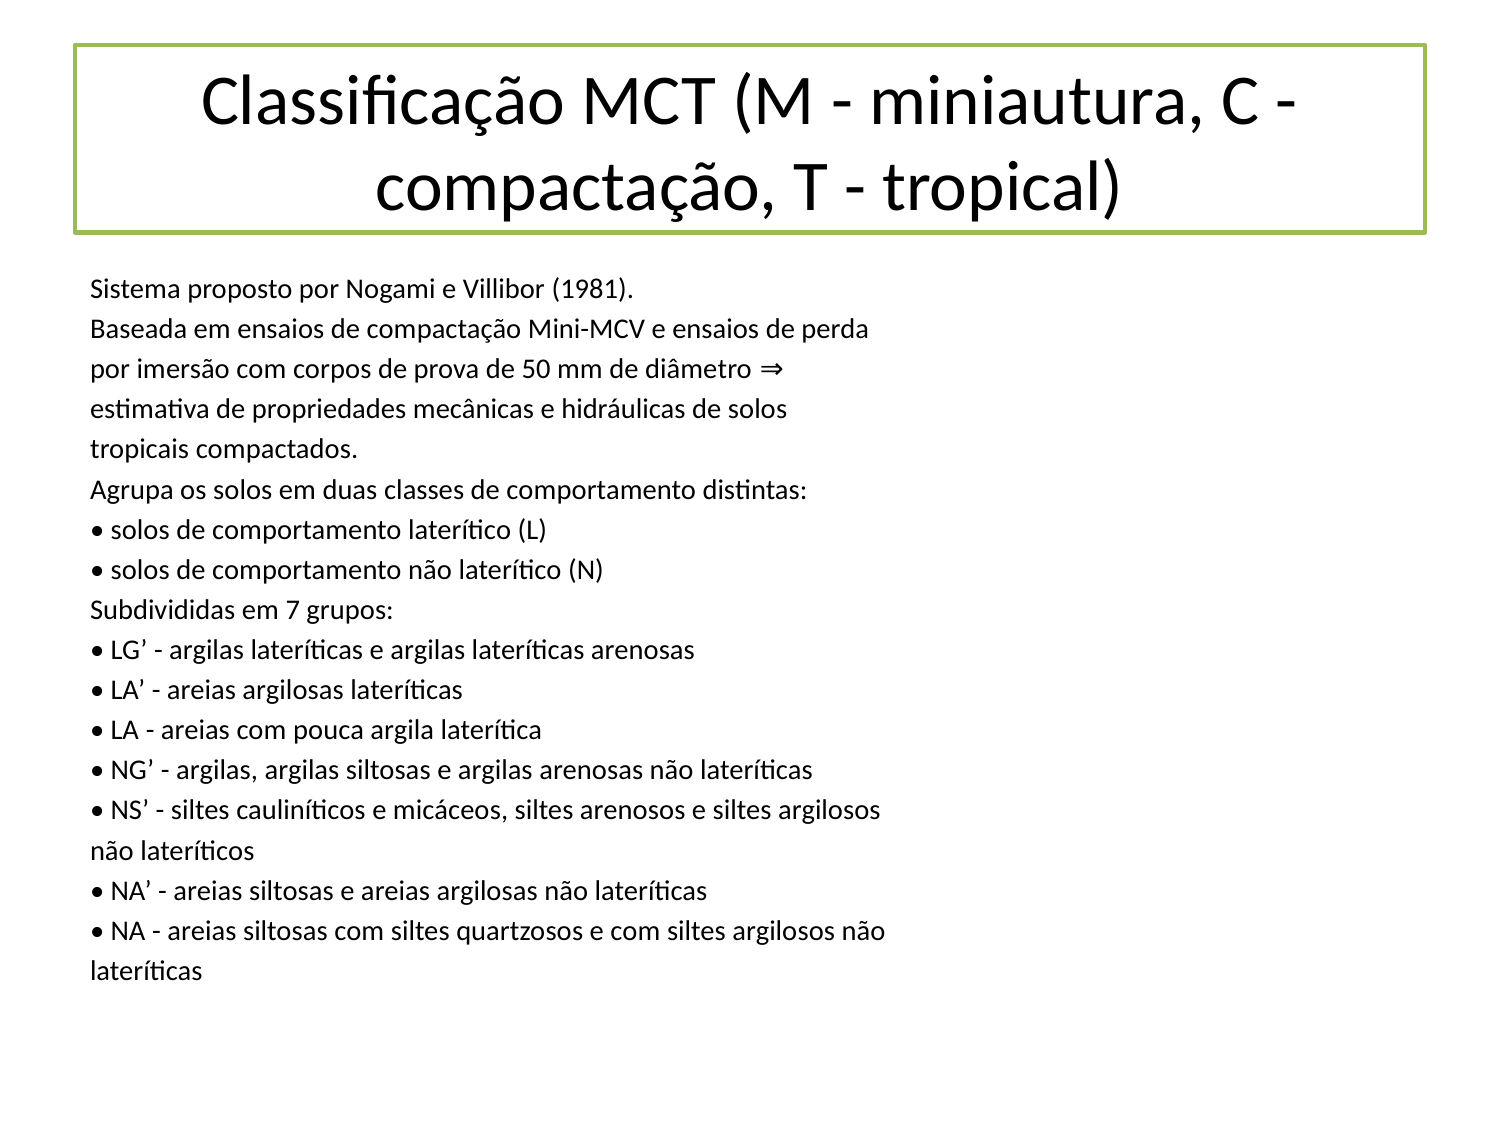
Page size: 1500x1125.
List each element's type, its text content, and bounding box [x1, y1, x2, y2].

title Classificação MCT (M - miniautura, C - compactação, T - tropical) [73, 43, 1427, 235]
list Sistema proposto por Nogami e Villibor (1981). Baseada em ensaios de compactação Mini-MCV e ensaios de perda por imersão com corpos de prova de 50 mm de diâmetro ⇒ estimativa de propriedades mecânicas e hidráulicas de solos tropicais compactados. Agrupa os solos em duas classes de comportamento distintas: • solos de comportamento laterítico (L) • solos de comportamento não laterítico (N) Subdivididas em 7 grupos: • LG’ - argilas lateríticas e argilas lateríticas arenosas • LA’ - areias argilosas lateríticas • LA - areias com pouca argila laterítica • NG’ - argilas, argilas siltosas e argilas arenosas não lateríticas • NS’ - siltes cauliníticos e micáceos, siltes arenosos e siltes argilosos não lateríticos • NA’ - areias siltosas e areias argilosas não lateríticas • NA - areias siltosas com siltes quartzosos e com siltes argilosos não lateríticas [75, 262, 1425, 1005]
